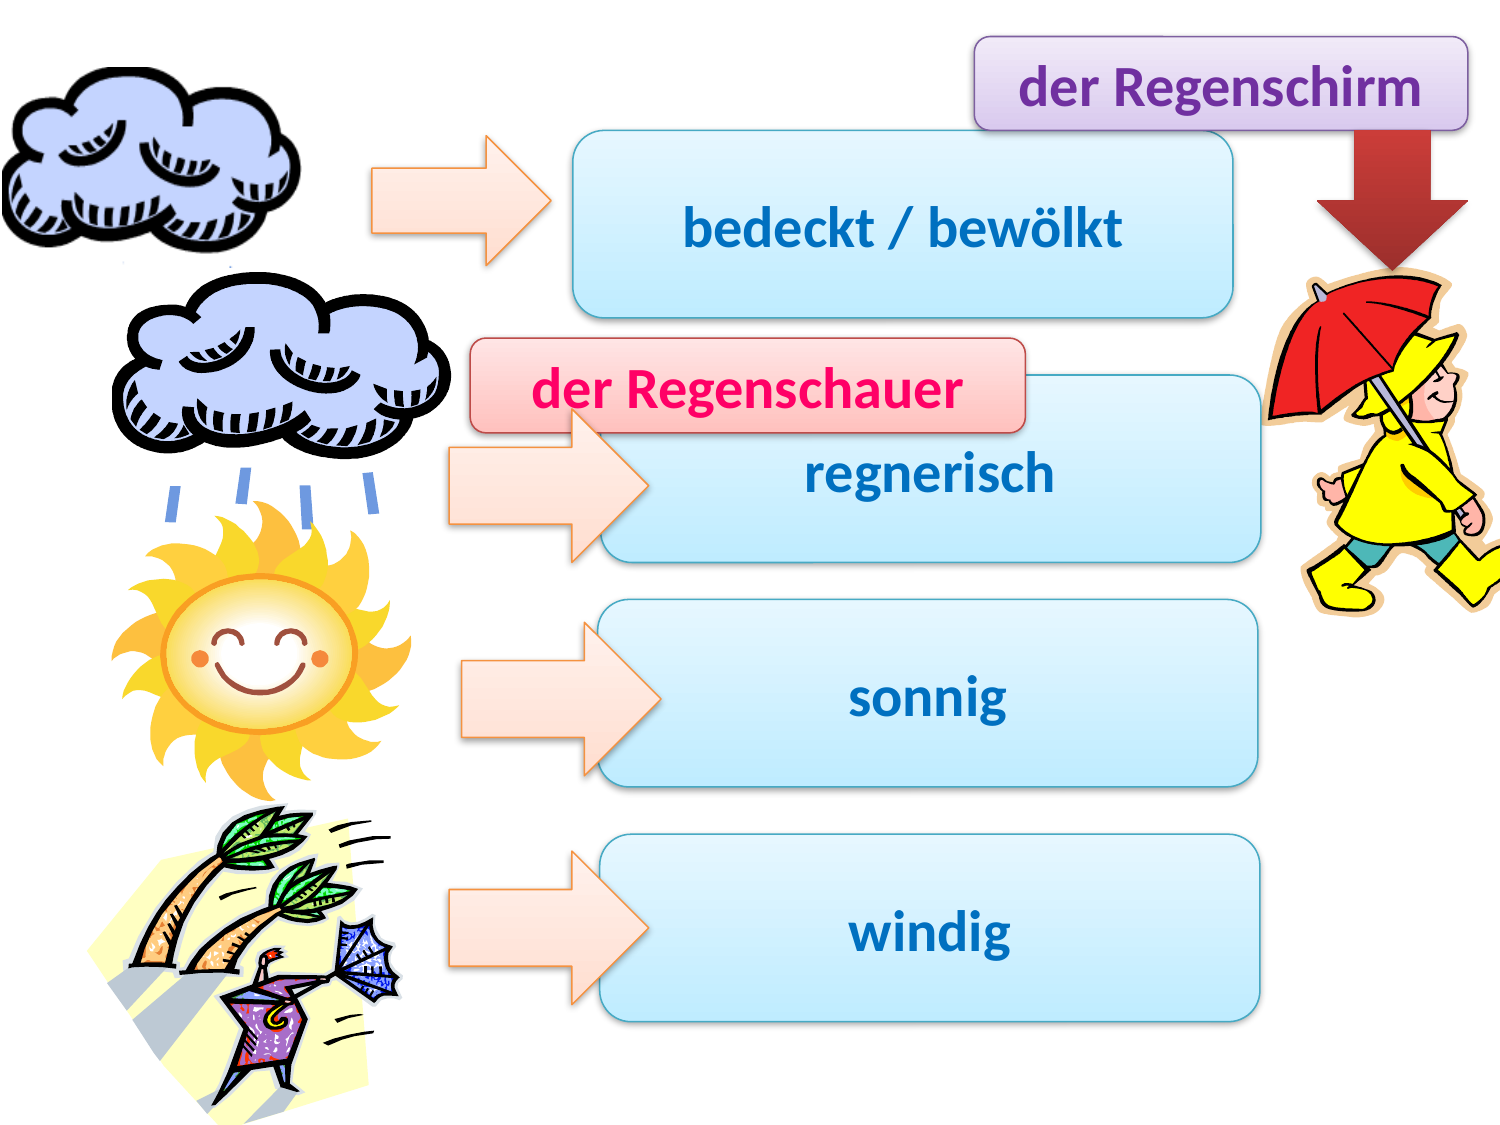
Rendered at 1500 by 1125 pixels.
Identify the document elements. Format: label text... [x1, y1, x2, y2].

picture [1260, 261, 1500, 623]
text_box sonnig [596, 598, 1259, 788]
text_box [1316, 130, 1468, 260]
text_box regnerisch [602, 374, 1255, 564]
text_box [460, 621, 662, 777]
text_box [462, 408, 650, 564]
text_box bedeckt / bewölkt [572, 129, 1234, 319]
picture [2, 66, 457, 1125]
text_box windig [598, 833, 1261, 1023]
text_box der Regenschauer [469, 337, 1027, 434]
text_box [371, 134, 552, 267]
text_box [448, 850, 650, 1006]
text_box der Regenschirm [973, 35, 1469, 132]
